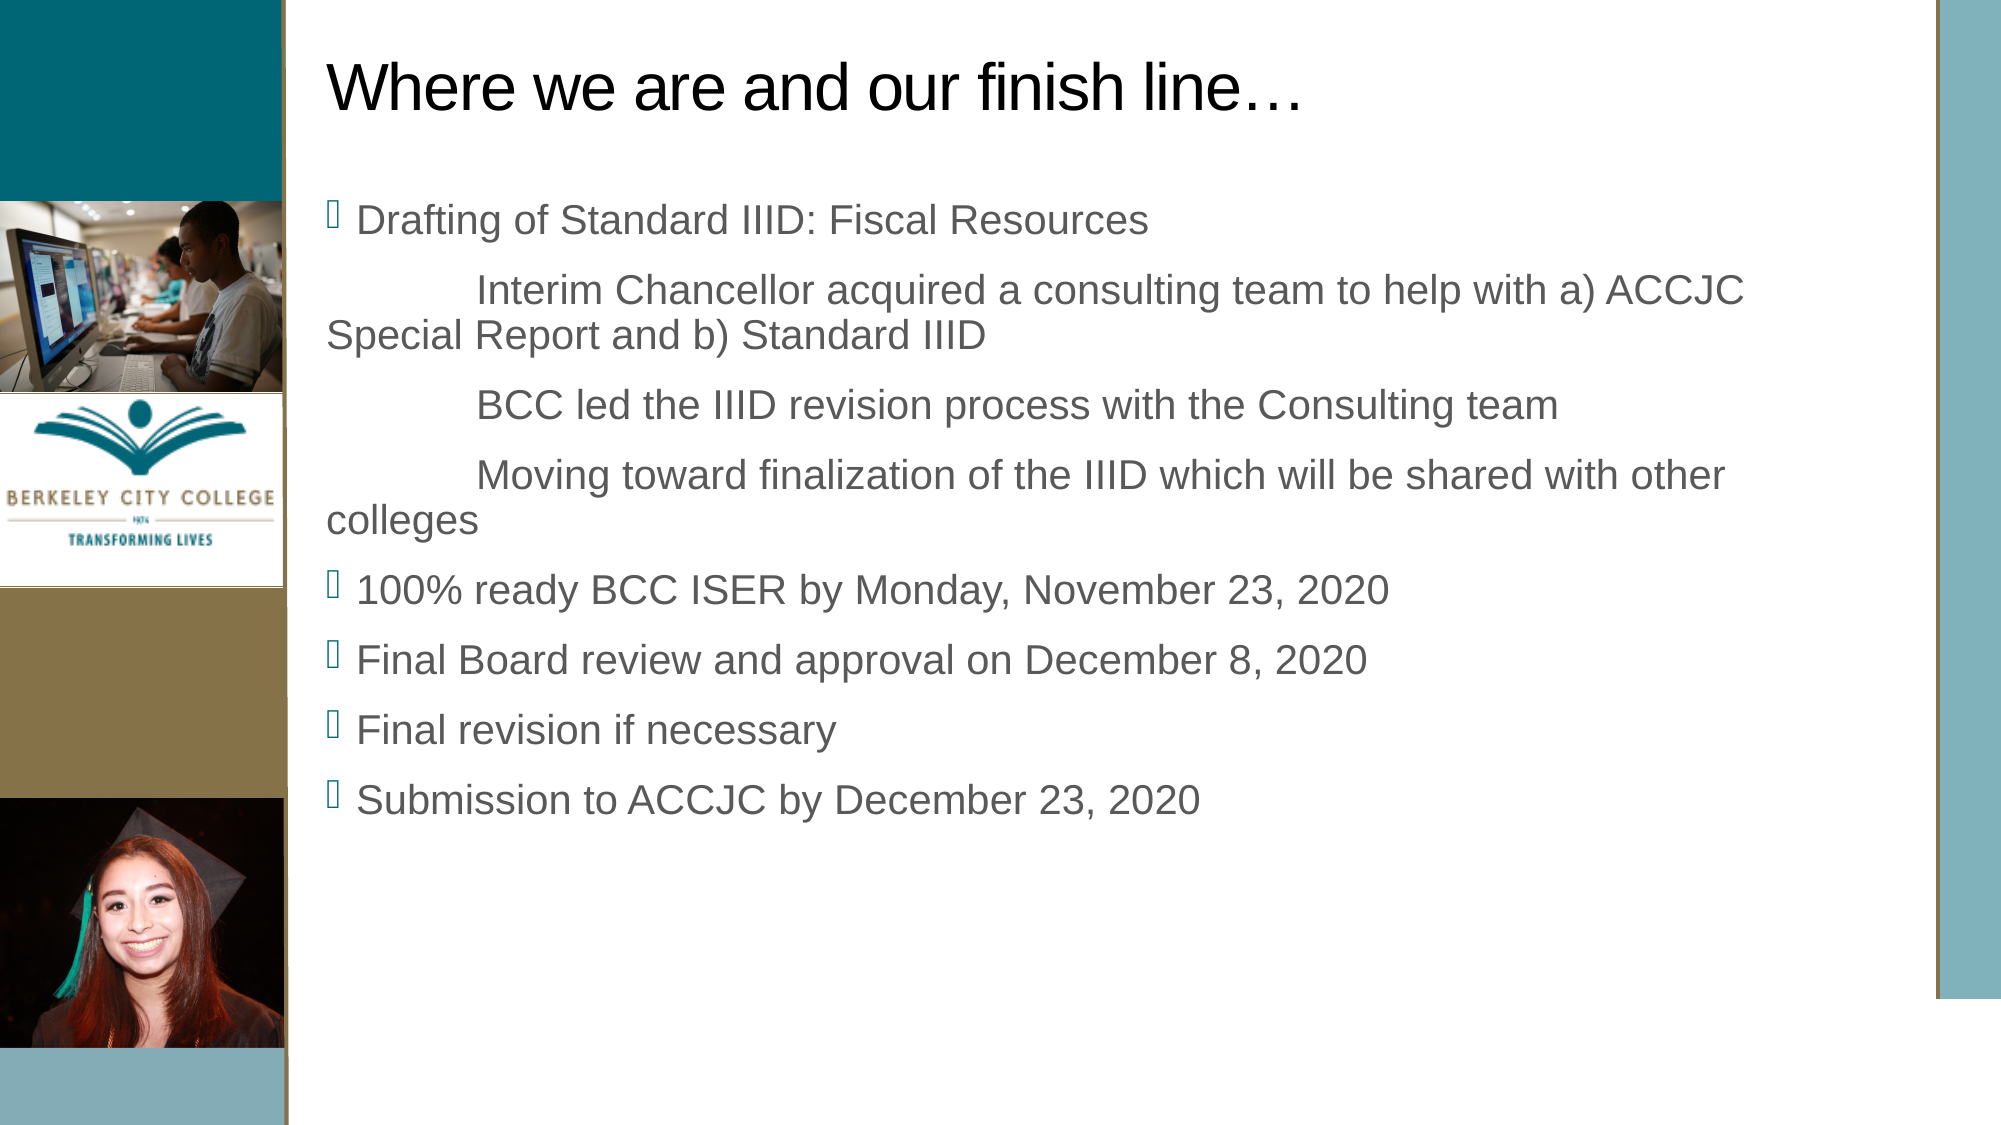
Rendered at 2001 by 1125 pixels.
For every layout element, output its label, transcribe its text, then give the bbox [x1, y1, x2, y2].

title Where we are and our finish line… [311, 7, 1887, 171]
picture [0, 201, 282, 392]
list Drafting of Standard IIID: Fiscal Resources Interim Chancellor acquired a consulting team to help with a) ACCJC Special Report and b) Standard IIID BCC led the IIID revision process with the Consulting team Moving toward finalization of the IIID which will be shared with other colleges 100% ready BCC ISER by Monday, November 23, 2020 Final Board review and approval on December 8, 2020 Final revision if necessary Submission to ACCJC by December 23, 2020 [311, 191, 1888, 963]
picture [0, 798, 284, 1047]
picture [0, 394, 282, 586]
